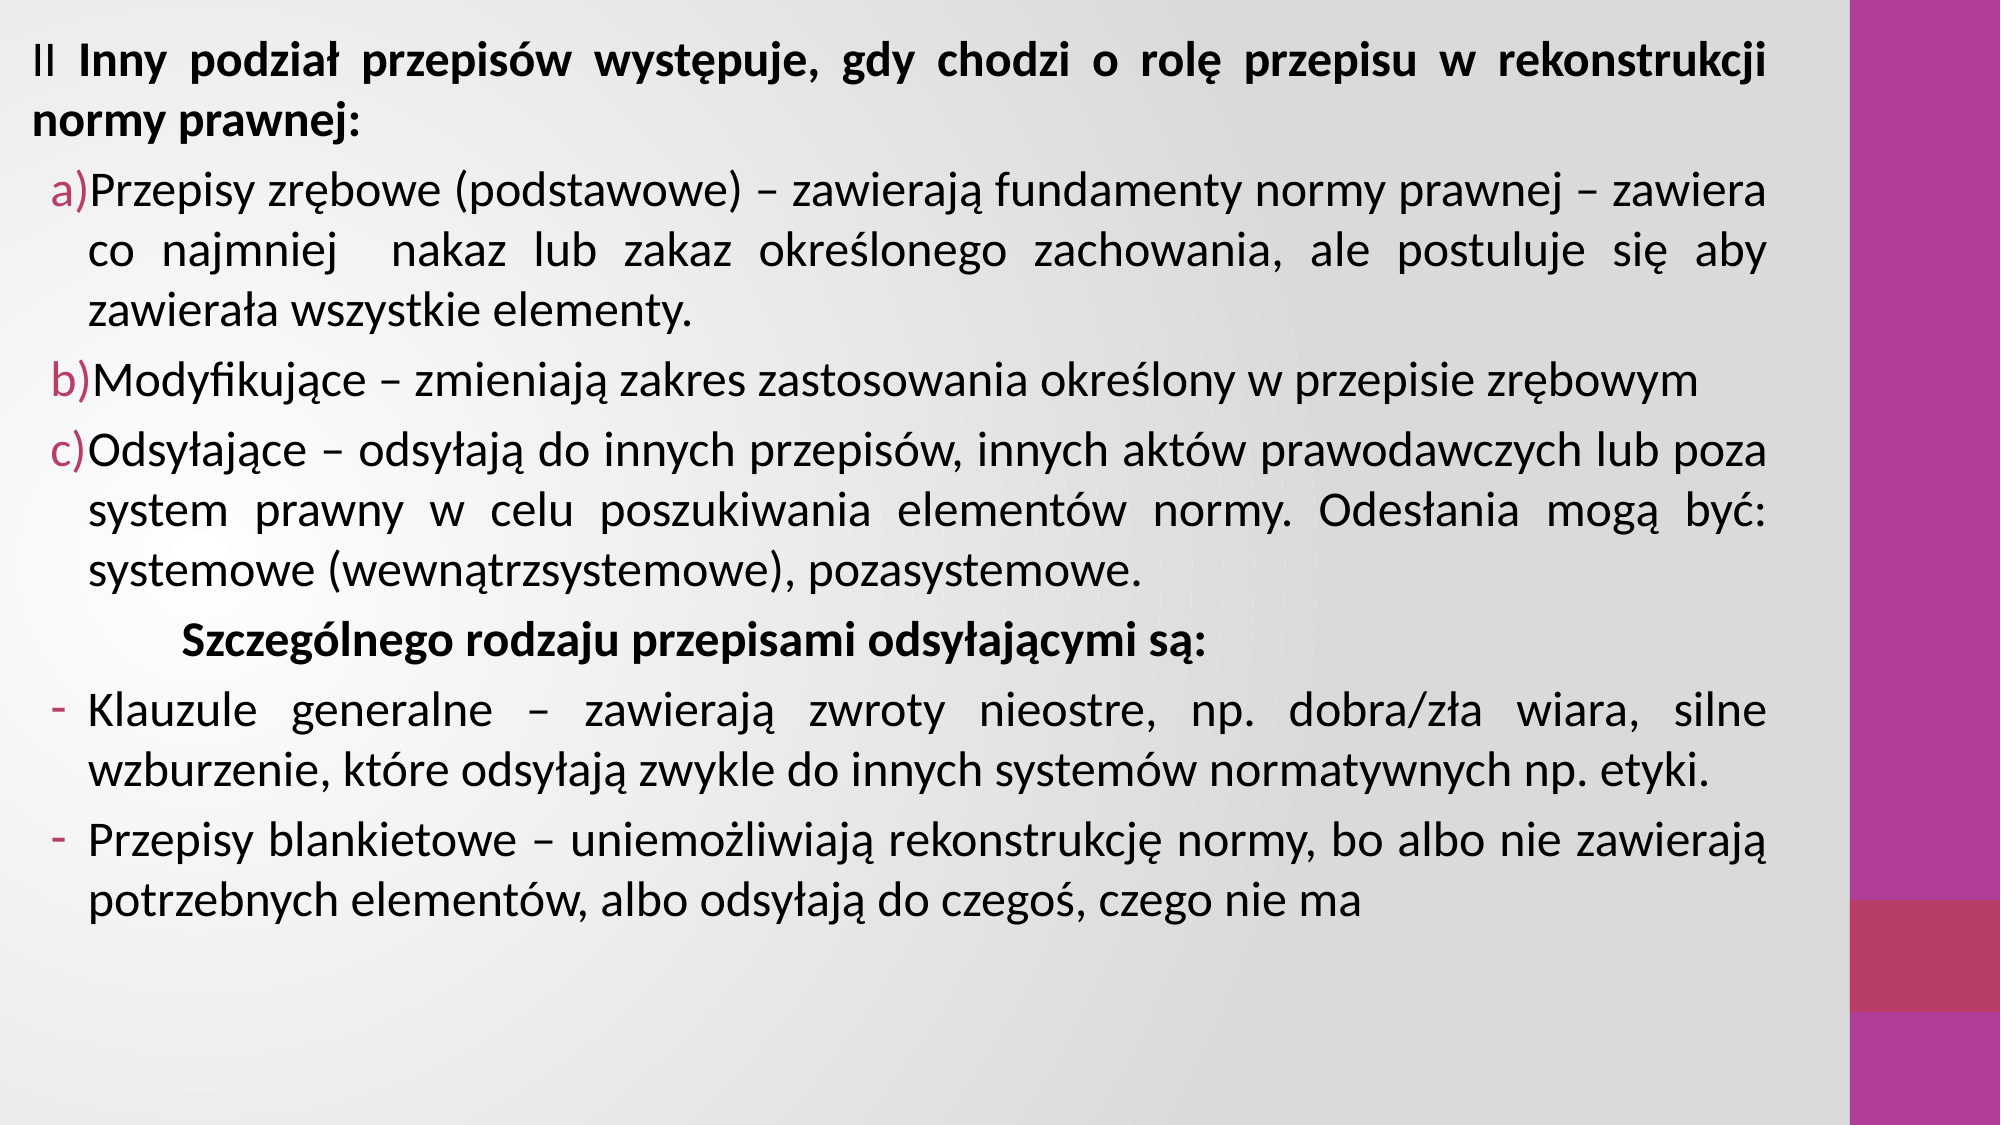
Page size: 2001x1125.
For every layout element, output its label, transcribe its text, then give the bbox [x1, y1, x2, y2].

list II Inny podział przepisów występuje, gdy chodzi o rolę przepisu w rekonstrukcji normy prawnej: Przepisy zrębowe (podstawowe) – zawierają fundamenty normy prawnej – zawiera co najmniej nakaz lub zakaz określonego zachowania, ale postuluje się aby zawierała wszystkie elementy. Modyfikujące – zmieniają zakres zastosowania określony w przepisie zrębowym Odsyłające – odsyłają do innych przepisów, innych aktów prawodawczych lub poza system prawny w celu poszukiwania elementów normy. Odesłania mogą być: systemowe (wewnątrzsystemowe), pozasystemowe. Szczególnego rodzaju przepisami odsyłającymi są: Klauzule generalne – zawierają zwroty nieostre, np. dobra/zła wiara, silne wzburzenie, które odsyłają zwykle do innych systemów normatywnych np. etyki. Przepisy blankietowe – uniemożliwiają rekonstrukcję normy, bo albo nie zawierają potrzebnych elementów, albo odsyłają do czegoś, czego nie ma [16, 18, 1784, 1088]
